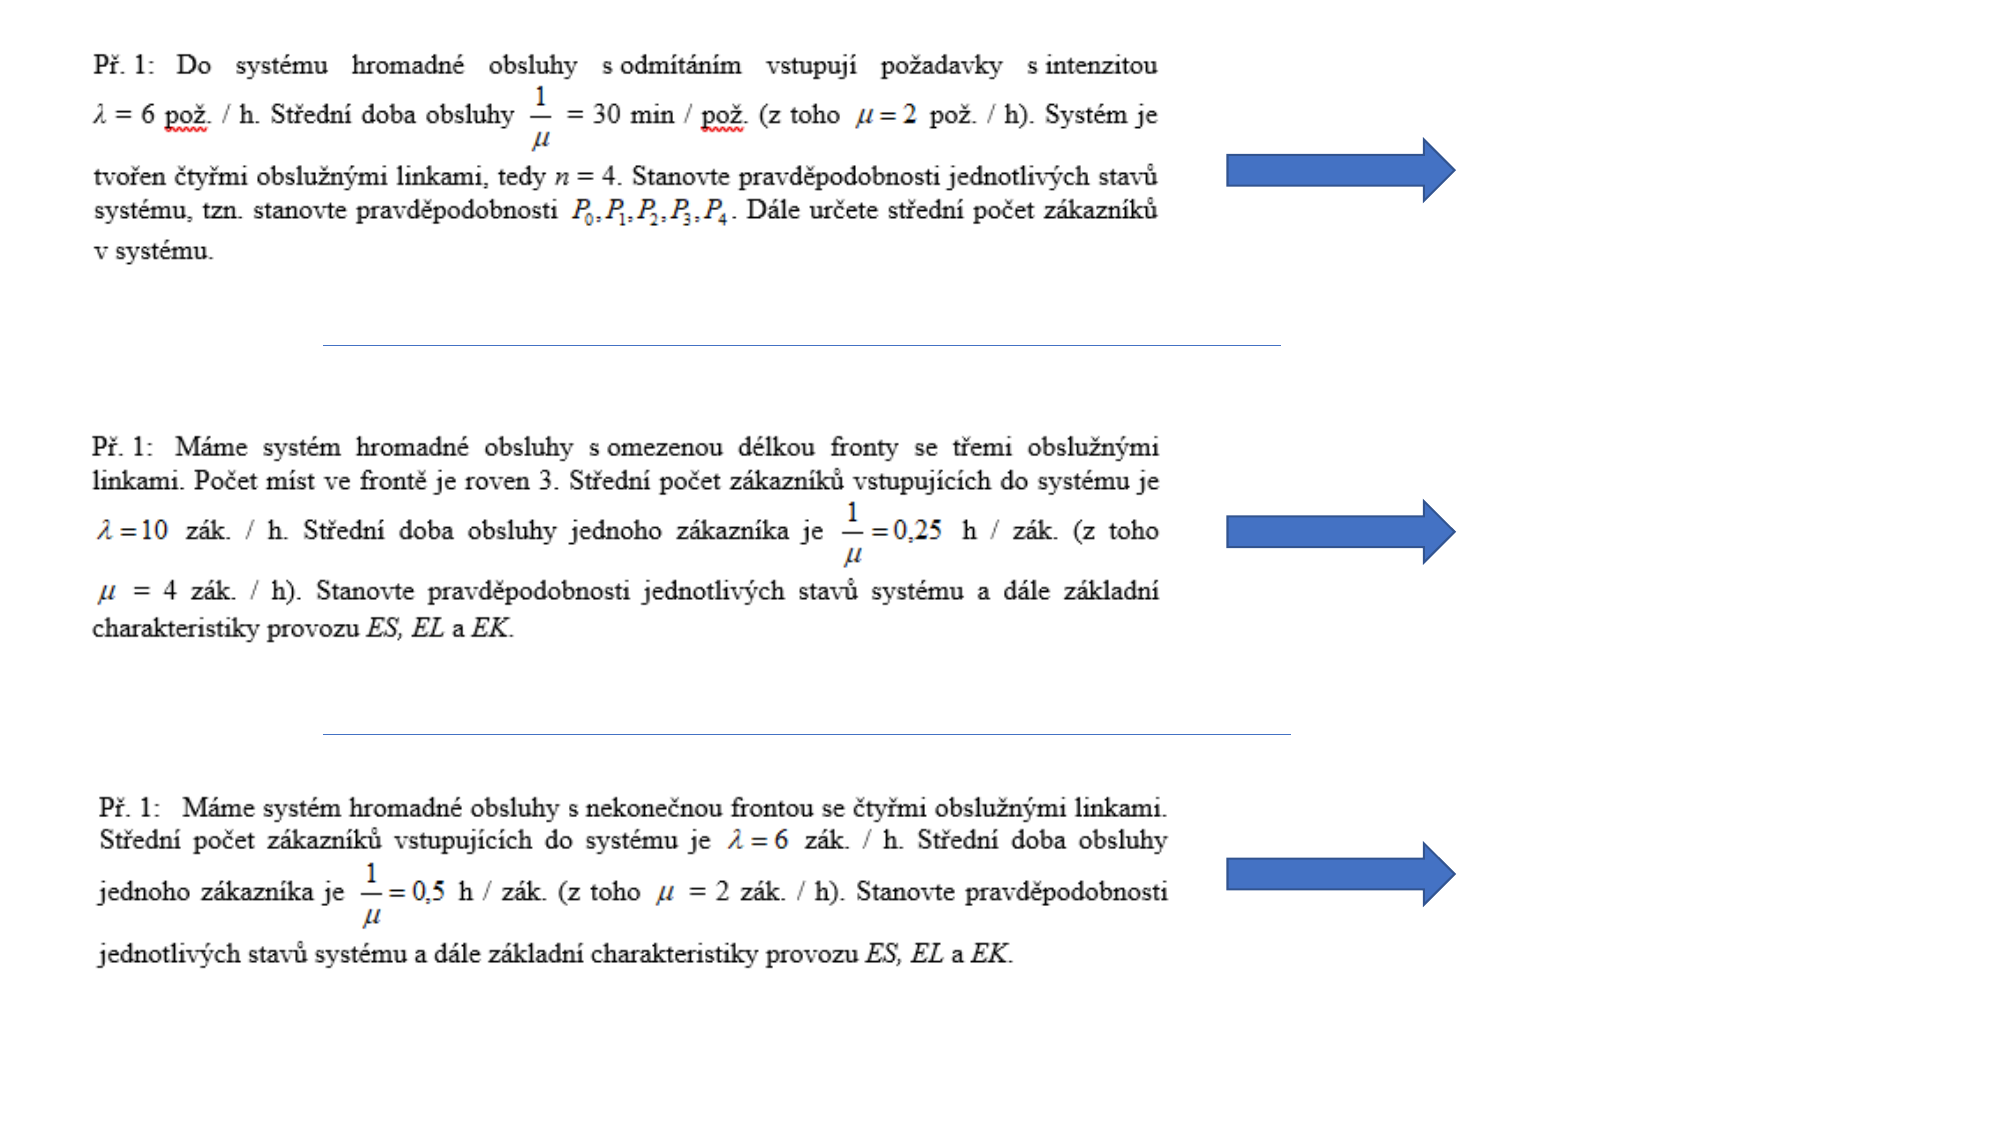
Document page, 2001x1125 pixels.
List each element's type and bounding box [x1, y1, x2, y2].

text_box [1226, 498, 1457, 565]
text_box [1226, 840, 1457, 908]
list [137, 299, 1863, 1014]
picture [75, 785, 1190, 986]
picture [75, 417, 1190, 662]
picture [75, 37, 1190, 270]
text_box [1226, 137, 1457, 204]
